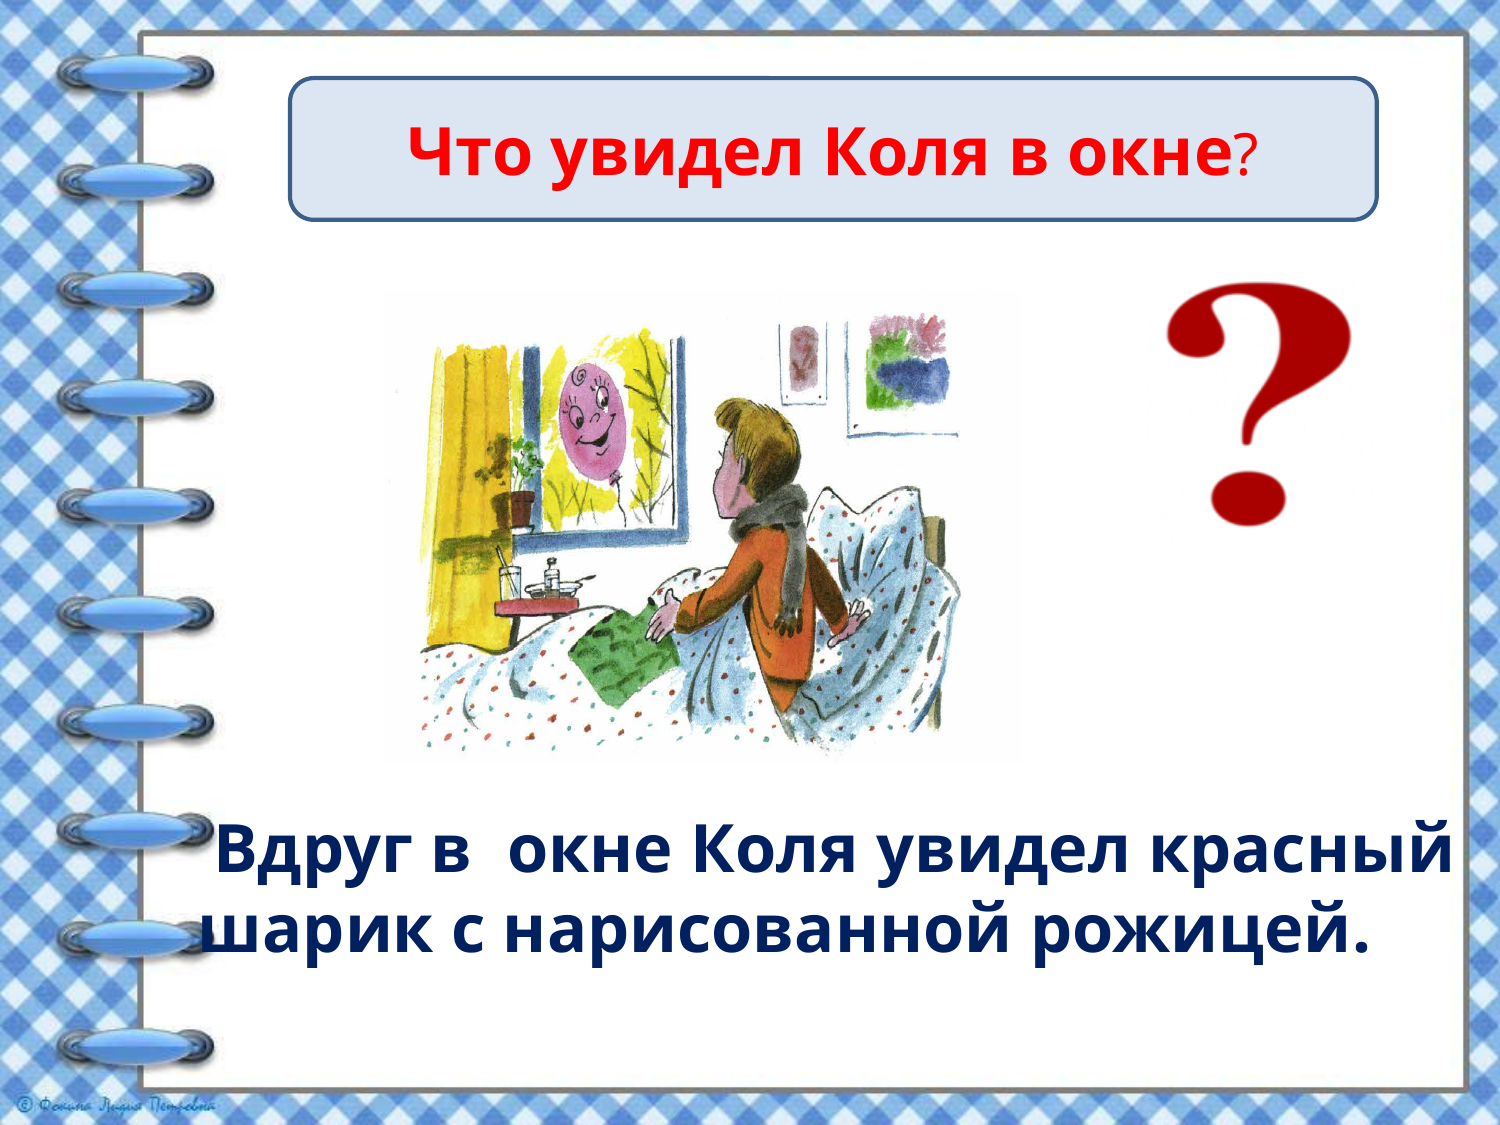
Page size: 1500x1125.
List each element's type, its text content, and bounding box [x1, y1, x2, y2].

text_box Вдруг в окне Коля увидел красный шарик с нарисованной рожицей. [183, 798, 1500, 936]
text_box Что увидел Коля в окне? [287, 75, 1379, 222]
picture [0, 0, 1500, 1125]
